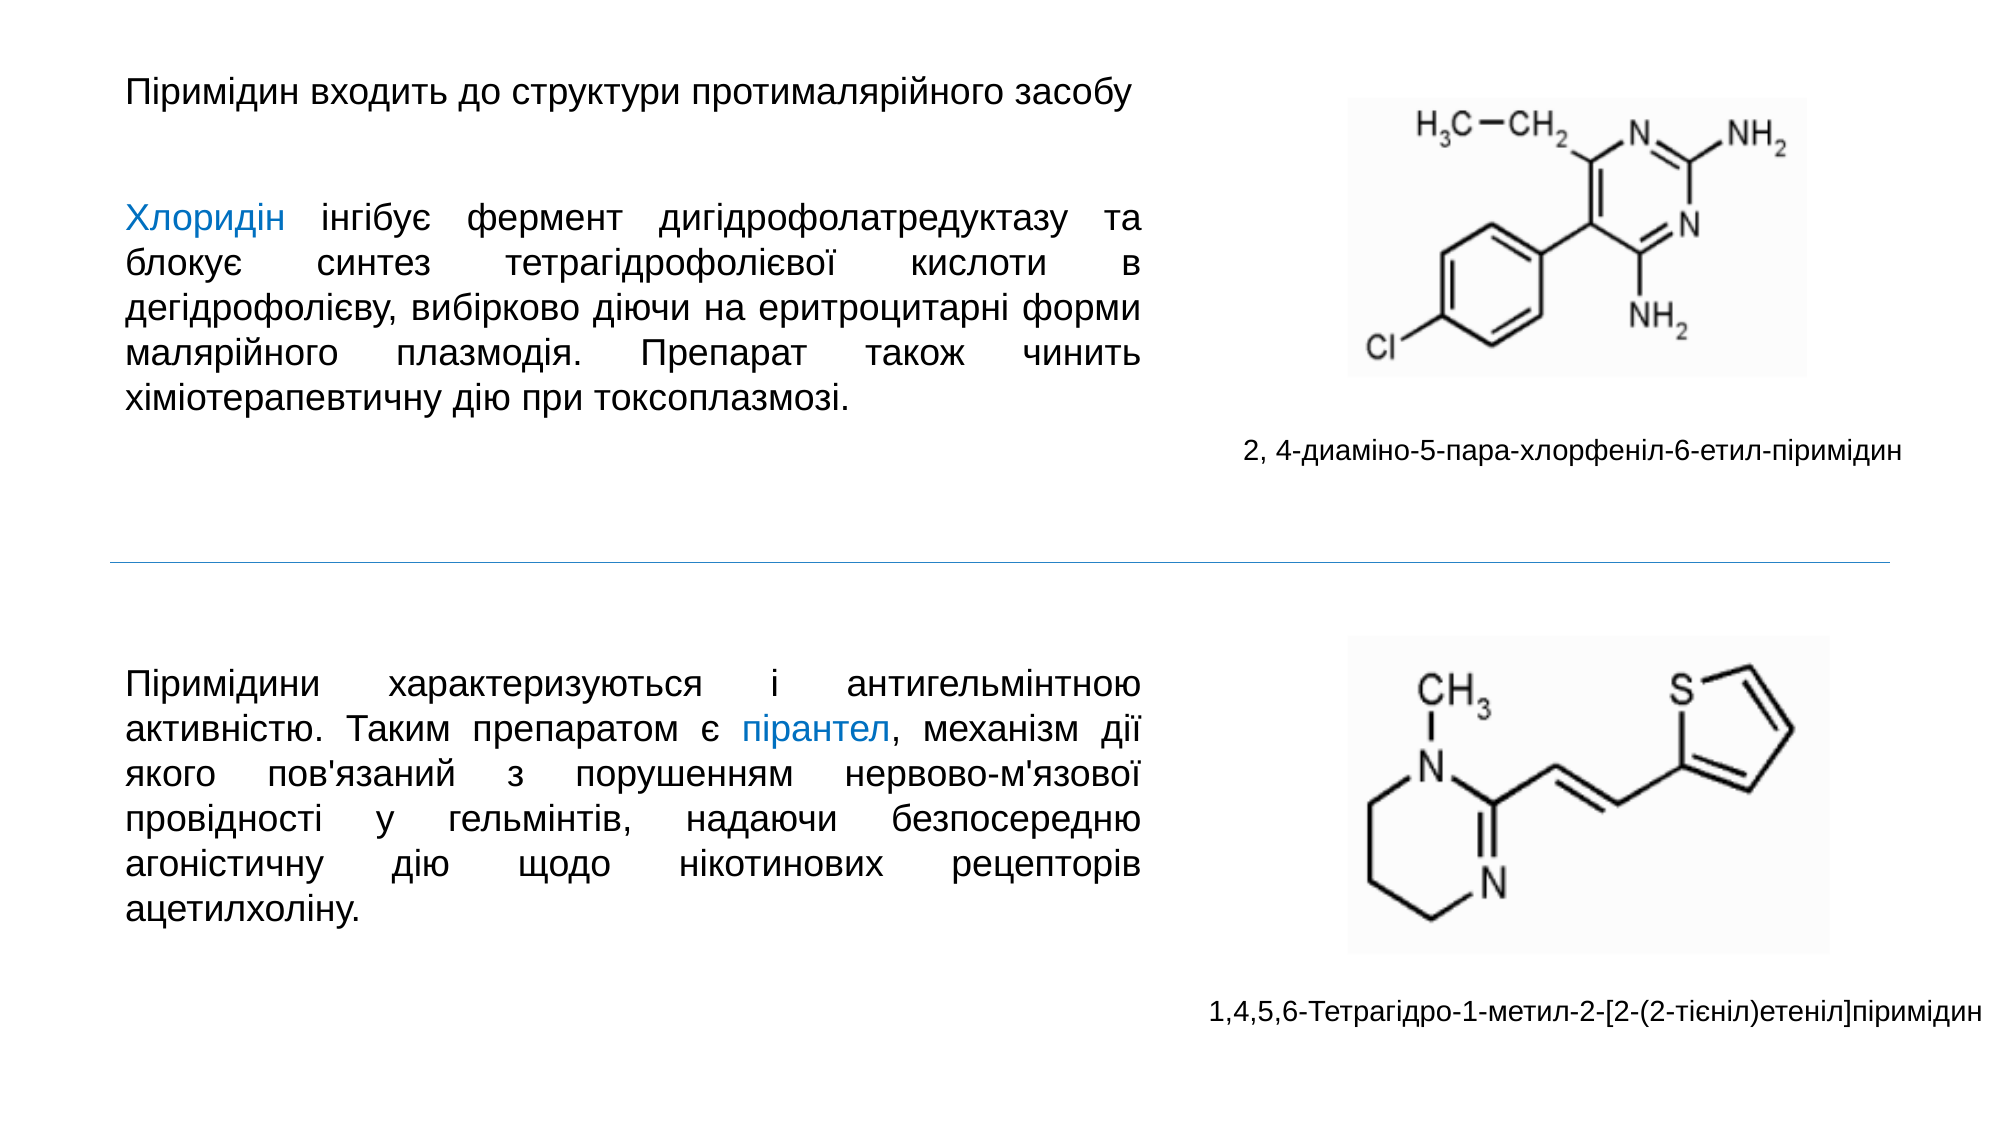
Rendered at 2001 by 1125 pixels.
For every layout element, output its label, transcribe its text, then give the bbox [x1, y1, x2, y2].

text_box Хлоридін інгібує фермент дигідрофолатредуктазу та блокує синтез тетрагідрофолієвої кислоти в дегідрофолієву, вибірково діючи на еритроцитарні форми малярійного плазмодія. Препарат також чинить хіміотерапевтичну дію при токсоплазмозі. [110, 185, 1157, 426]
text_box Піримідини характеризуються і антигельмінтною активністю. Таким препаратом є пірантел, механізм дії якого пов'язаний з порушенням нервово-м'язової провідності у гельмінтів, надаючи безпосередню агоністичну дію щодо нікотинових рецепторів ацетилхоліну. [110, 651, 1157, 937]
picture [1347, 89, 1808, 384]
text_box 2, 4-диаміно-5-пара-хлорфеніл-6-етил-піримідин [1228, 423, 1927, 474]
text_box 1,4,5,6-Тетрагідро-1-метил-2-[2-(2-тієніл)етеніл]піримідин [1192, 984, 2000, 1035]
picture [1347, 623, 1830, 963]
text_box Піримідин входить до структури протималярійного засобу [110, 59, 1157, 120]
